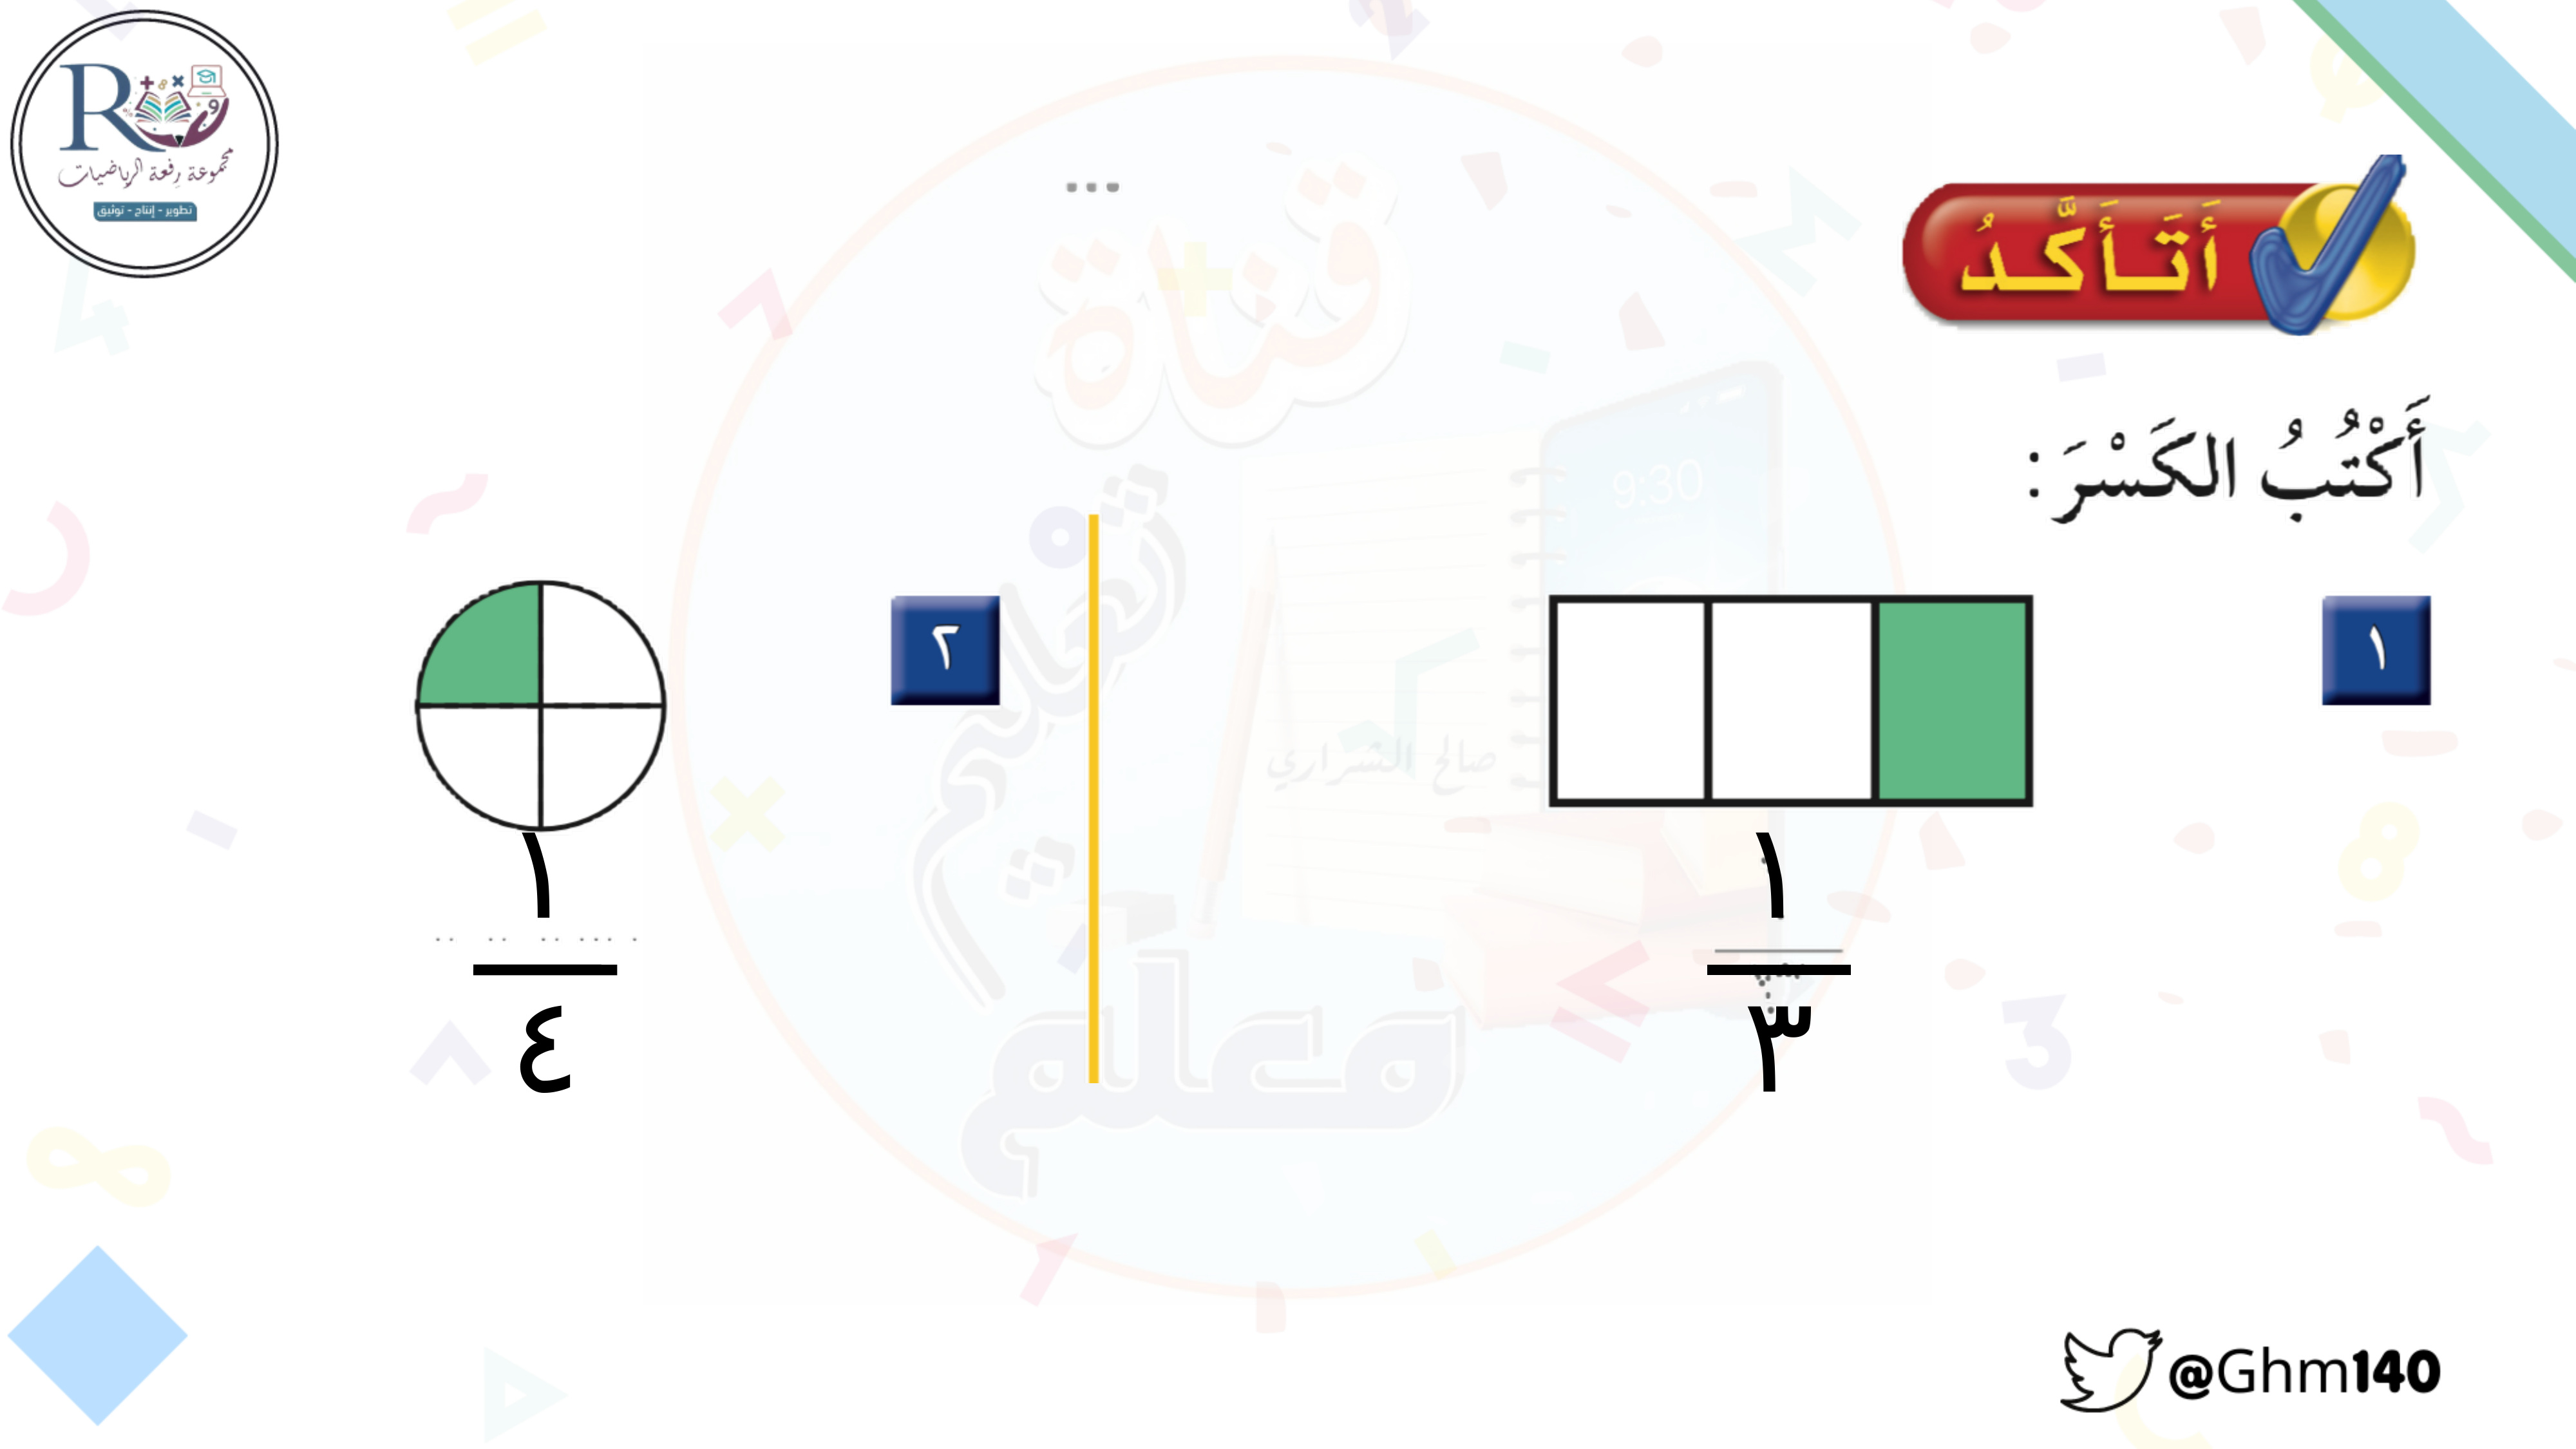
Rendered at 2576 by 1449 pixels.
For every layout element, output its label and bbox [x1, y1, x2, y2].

text_box [463, 779, 618, 1144]
text_box [1696, 779, 1852, 1144]
picture [0, 0, 2576, 1449]
